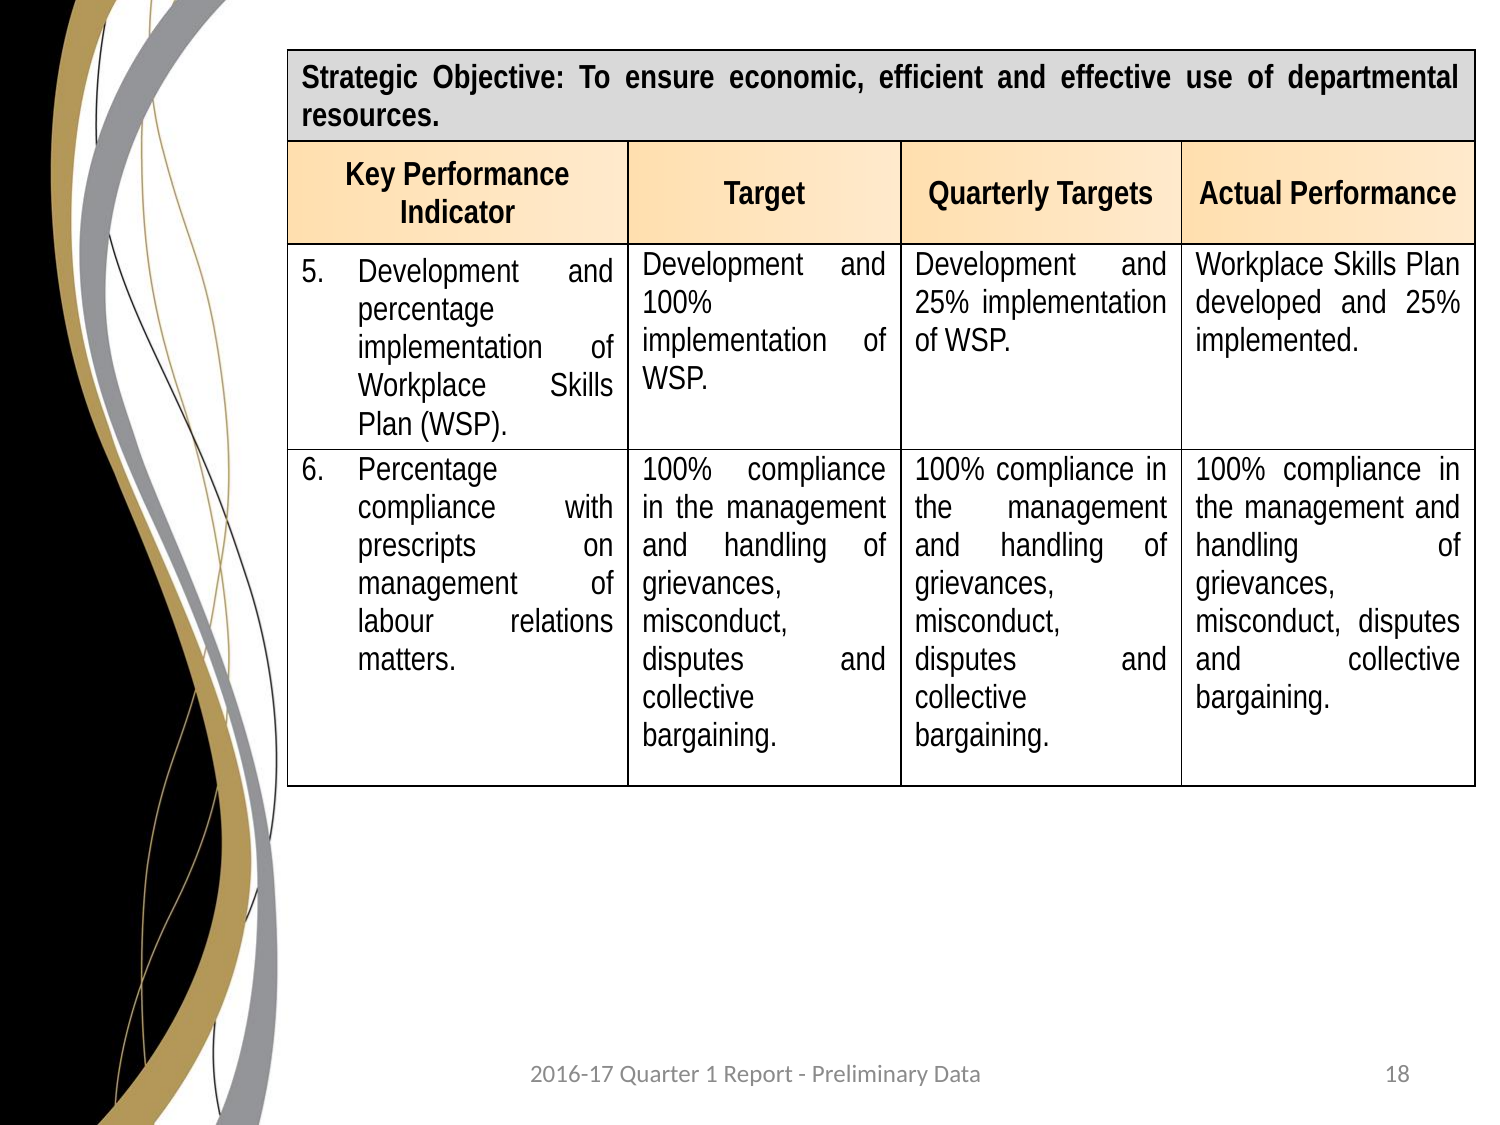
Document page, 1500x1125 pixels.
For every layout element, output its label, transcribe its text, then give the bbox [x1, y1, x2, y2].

table_header Strategic Objective: To ensure economic, efficient and effective use of departmental resources. [288, 51, 1474, 140]
table_cell Development and percentage implementation of Workplace Skills Plan (WSP). [288, 245, 627, 449]
footer 2016-17 Quarter 1 Report - Preliminary Data [512, 1042, 1000, 1103]
slide_number 18 [1074, 1042, 1425, 1103]
table_cell Actual Performance [1182, 142, 1474, 243]
table_cell 100% compliance in the management and handling of grievances, misconduct, disputes and collective bargaining. [902, 450, 1181, 785]
table_cell Key Performance Indicator [288, 142, 627, 243]
table_cell Development and 100% implementation of WSP. [629, 245, 900, 449]
table_cell Quarterly Targets [902, 142, 1181, 243]
table_cell Target [629, 142, 900, 243]
table_cell 100% compliance in the management and handling of grievances, misconduct, disputes and collective bargaining. [1182, 450, 1474, 785]
picture [0, 0, 1500, 1125]
table_cell Workplace Skills Plan developed and 25% implemented. [1182, 245, 1474, 449]
table_cell Percentage compliance with prescripts on management of labour relations matters. [288, 450, 627, 785]
table_cell 100% compliance in the management and handling of grievances, misconduct, disputes and collective bargaining. [629, 450, 900, 785]
table_cell Development and 25% implementation of WSP. [902, 245, 1181, 449]
